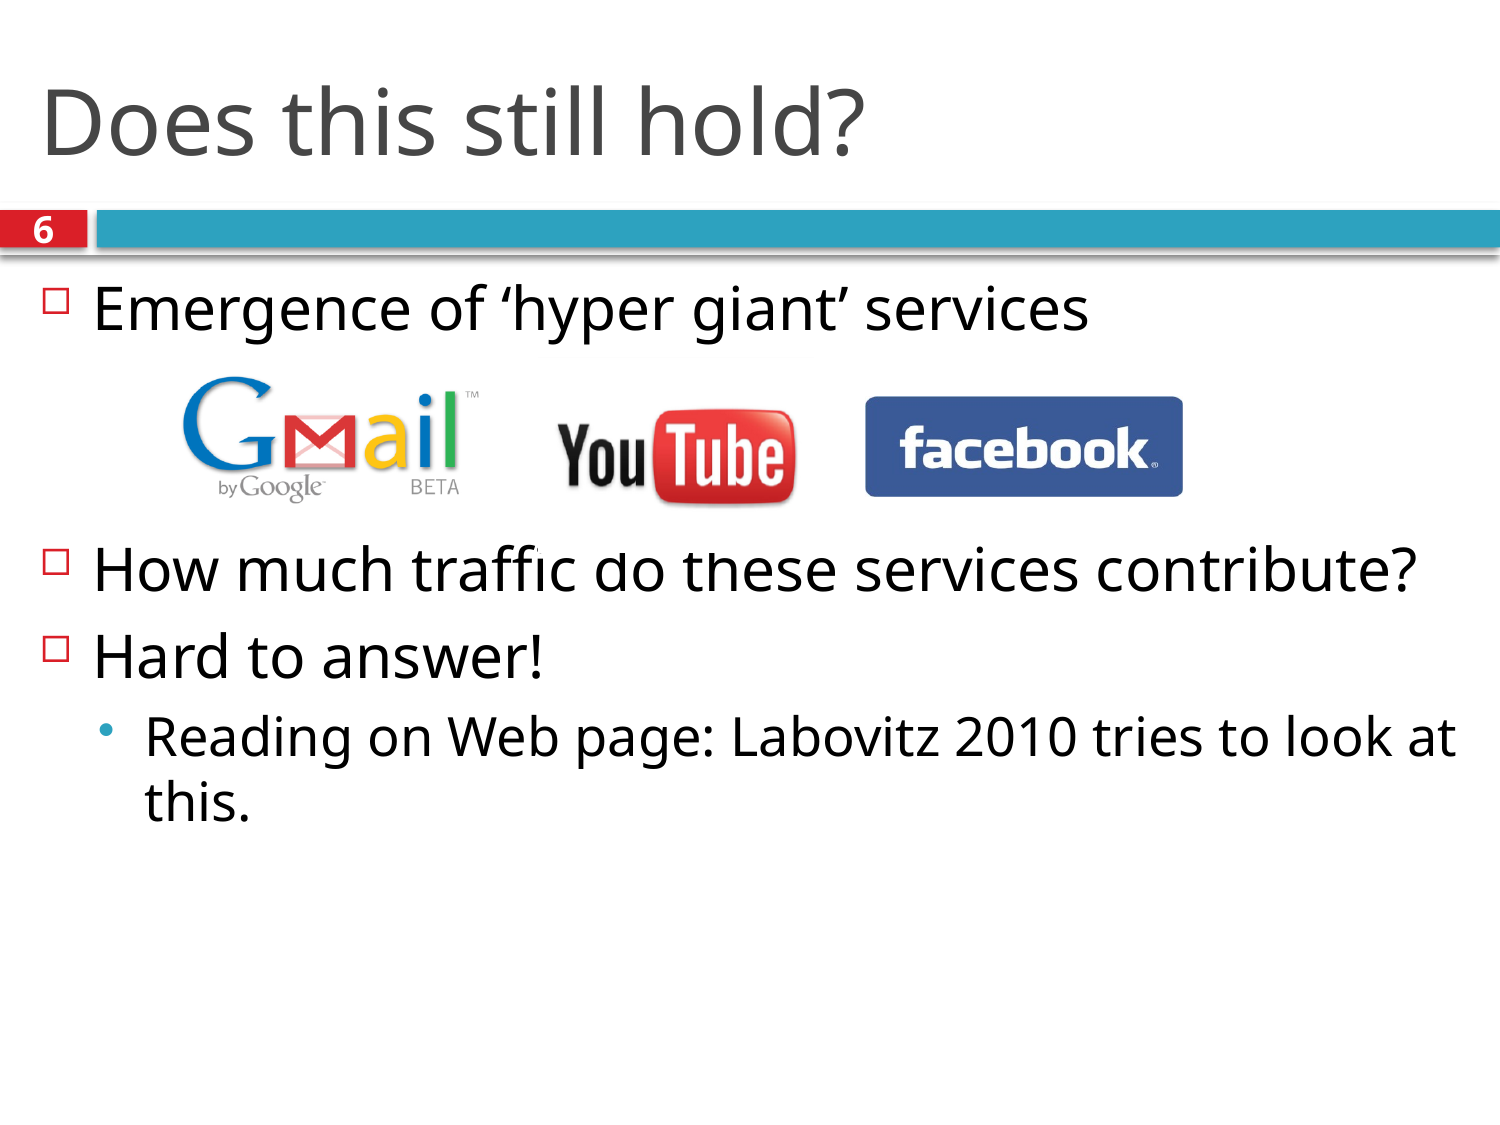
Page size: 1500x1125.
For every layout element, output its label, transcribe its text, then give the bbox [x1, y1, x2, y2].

picture [166, 373, 492, 509]
title Does this still hold? [24, 37, 1475, 200]
slide_number 6 [0, 206, 88, 257]
list Emergence of ‘hyper giant’ services How much traffic do these services contribute? Hard to answer! Reading on Web page: Labovitz 2010 tries to look at this. [24, 262, 1475, 1100]
picture [864, 396, 1183, 497]
picture [538, 357, 815, 553]
